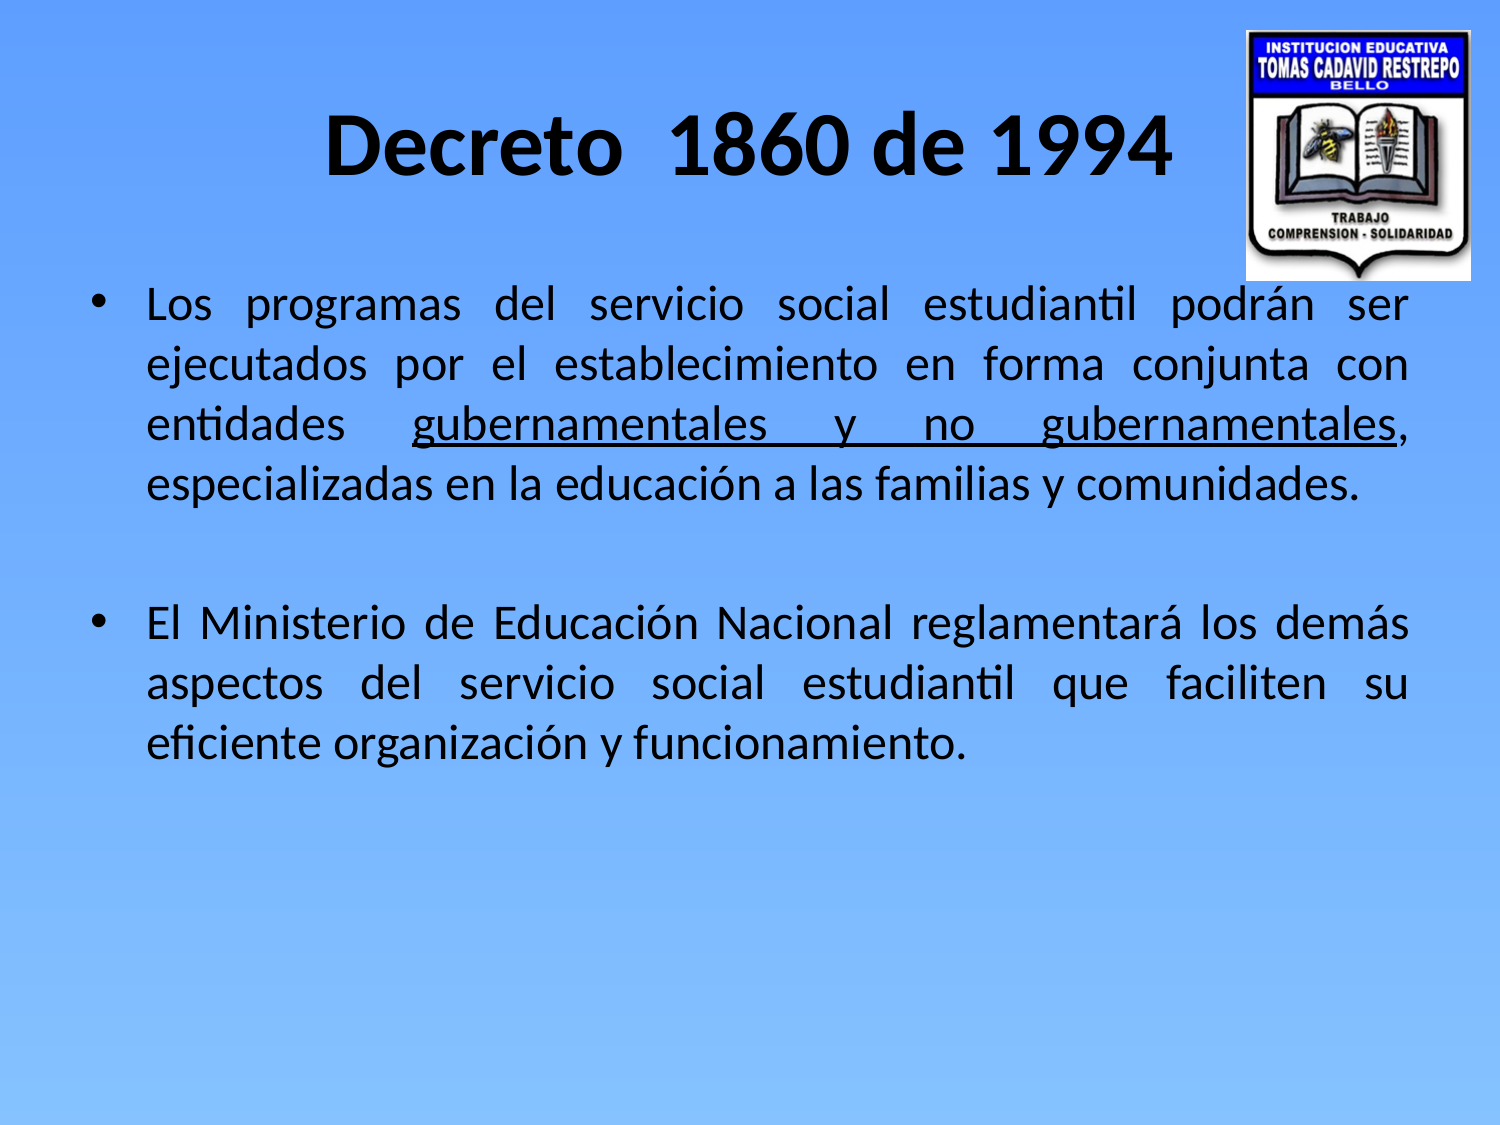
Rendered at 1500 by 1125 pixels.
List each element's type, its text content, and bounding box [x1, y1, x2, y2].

list Los programas del servicio social estudiantil podrán ser ejecutados por el establecimiento en forma conjunta con entidades gubernamentales y no gubernamentales, especializadas en la educación a las familias y comunidades. El Ministerio de Educación Nacional reglamentará los demás aspectos del servicio social estudiantil que faciliten su eficiente organización y funcionamiento. [75, 262, 1425, 1005]
picture [1245, 30, 1471, 282]
title Decreto 1860 de 1994 [75, 45, 1240, 233]
